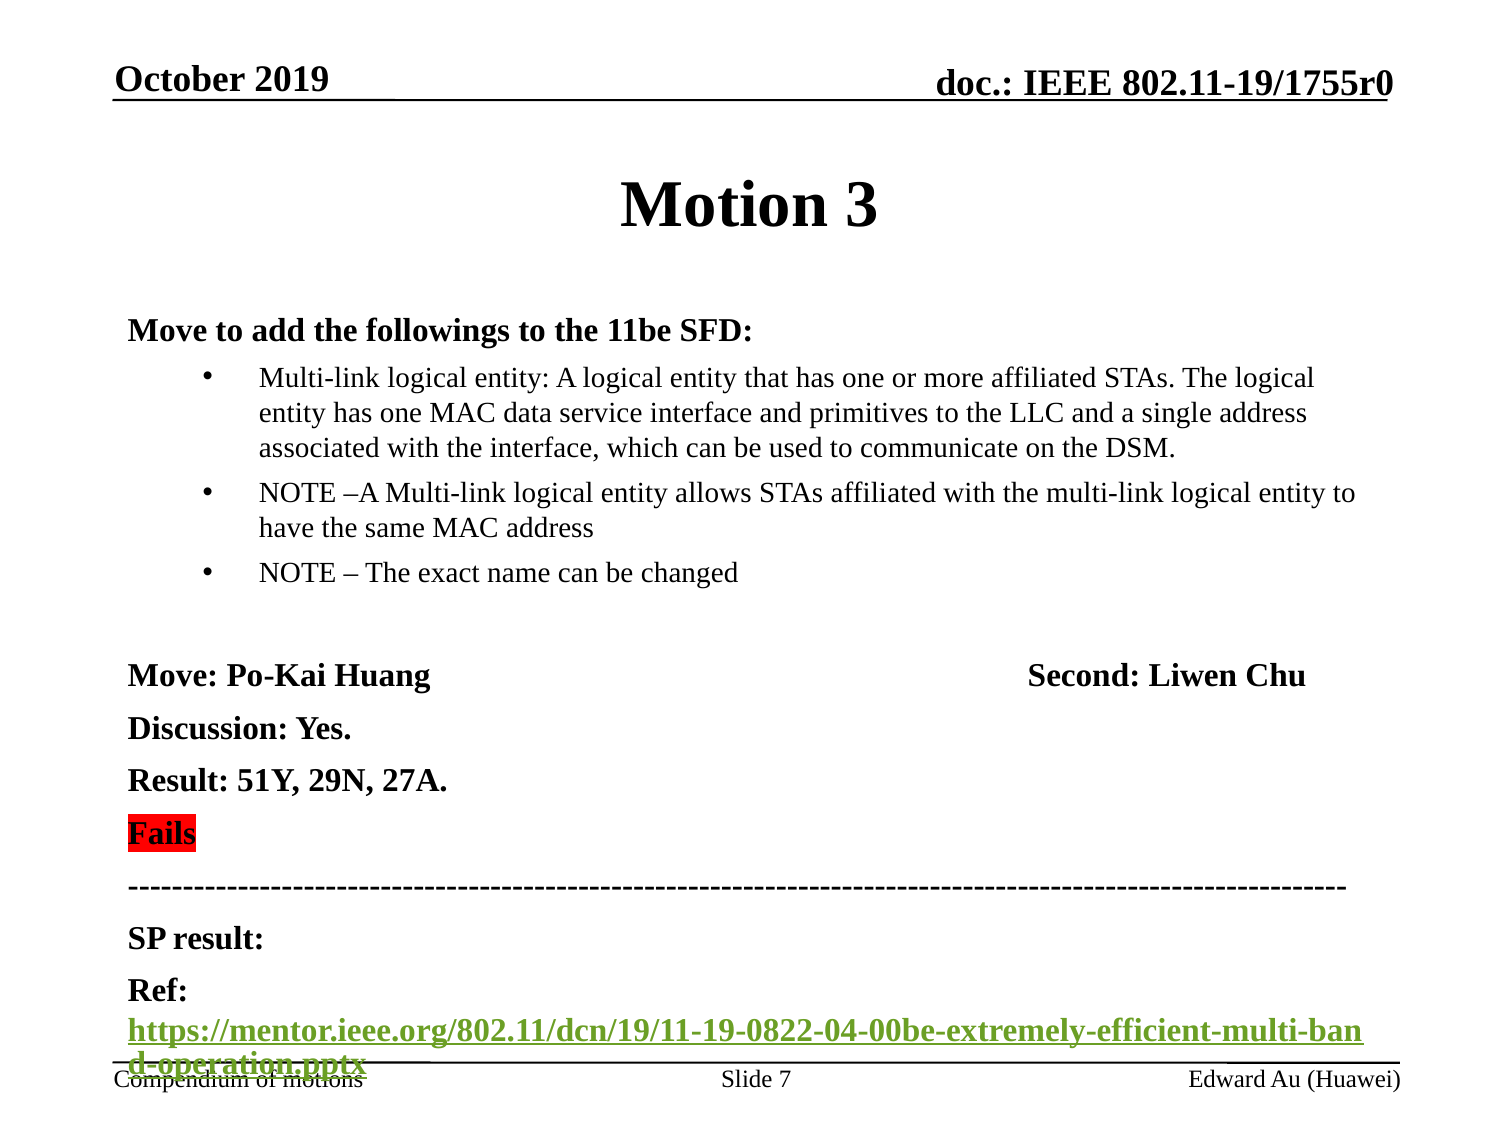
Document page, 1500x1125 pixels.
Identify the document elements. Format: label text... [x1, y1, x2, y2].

slide_number Slide 7 [712, 1061, 800, 1123]
footer Edward Au (Huawei) [878, 1061, 1402, 1093]
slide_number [114, 54, 423, 100]
title Motion 3 [112, 112, 1388, 288]
list Move to add the followings to the 11be SFD: Multi-link logical entity: A logical entity that has one or more affiliated STAs. The logical entity has one MAC data service interface and primitives to the LLC and a single address associated with the interface, which can be used to communicate on the DSM. NOTE –A Multi-link logical entity allows STAs affiliated with the multi-link logical entity to have the same MAC address NOTE – The exact name can be changed Move: Po-Kai Huang Second: Liwen Chu Discussion: Yes. Result: 51Y, 29N, 27A. Fails --------------------------------------------------------------------------------------------------------------- SP result: Ref: https://mentor.ieee.org/802.11/dcn/19/11-19-0822-04-00be-extremely-efficient-multi-band-operation.pptx [112, 299, 1388, 1063]
